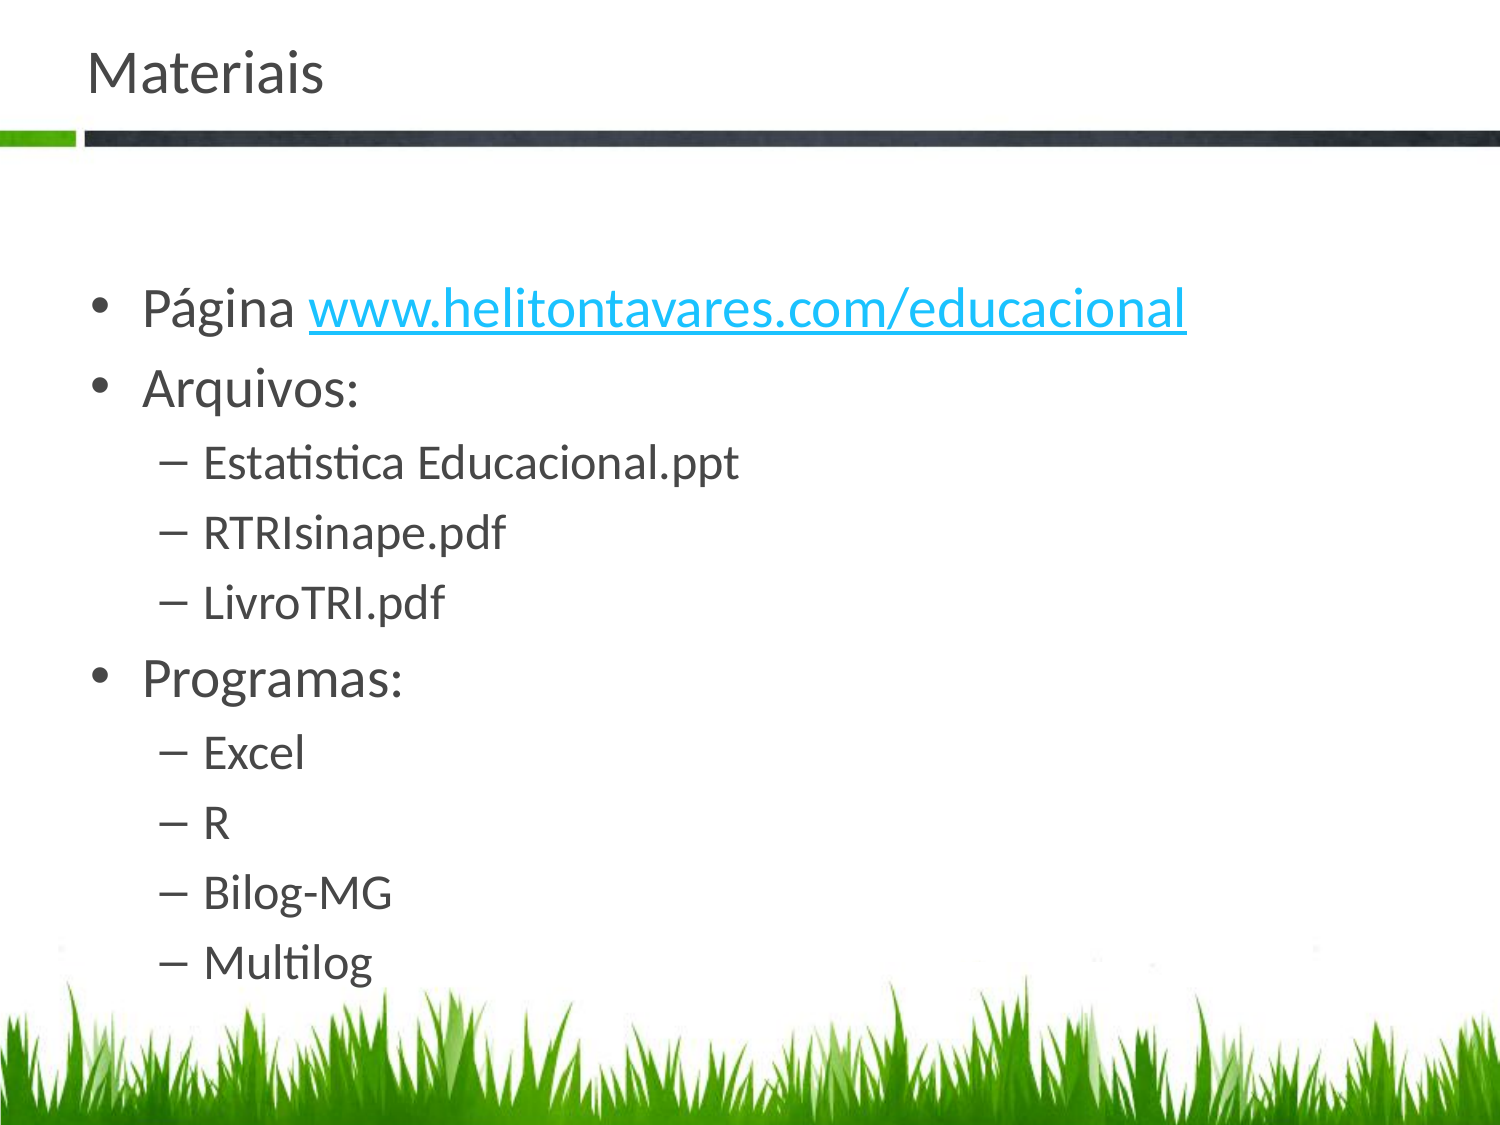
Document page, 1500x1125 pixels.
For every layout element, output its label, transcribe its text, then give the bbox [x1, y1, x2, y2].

title Materiais [71, 12, 1450, 125]
picture [0, 0, 1500, 1125]
list Página www.helitontavares.com/educacional Arquivos: Estatistica Educacional.ppt RTRIsinape.pdf LivroTRI.pdf Programas: Excel R Bilog-MG Multilog [75, 262, 1425, 1005]
